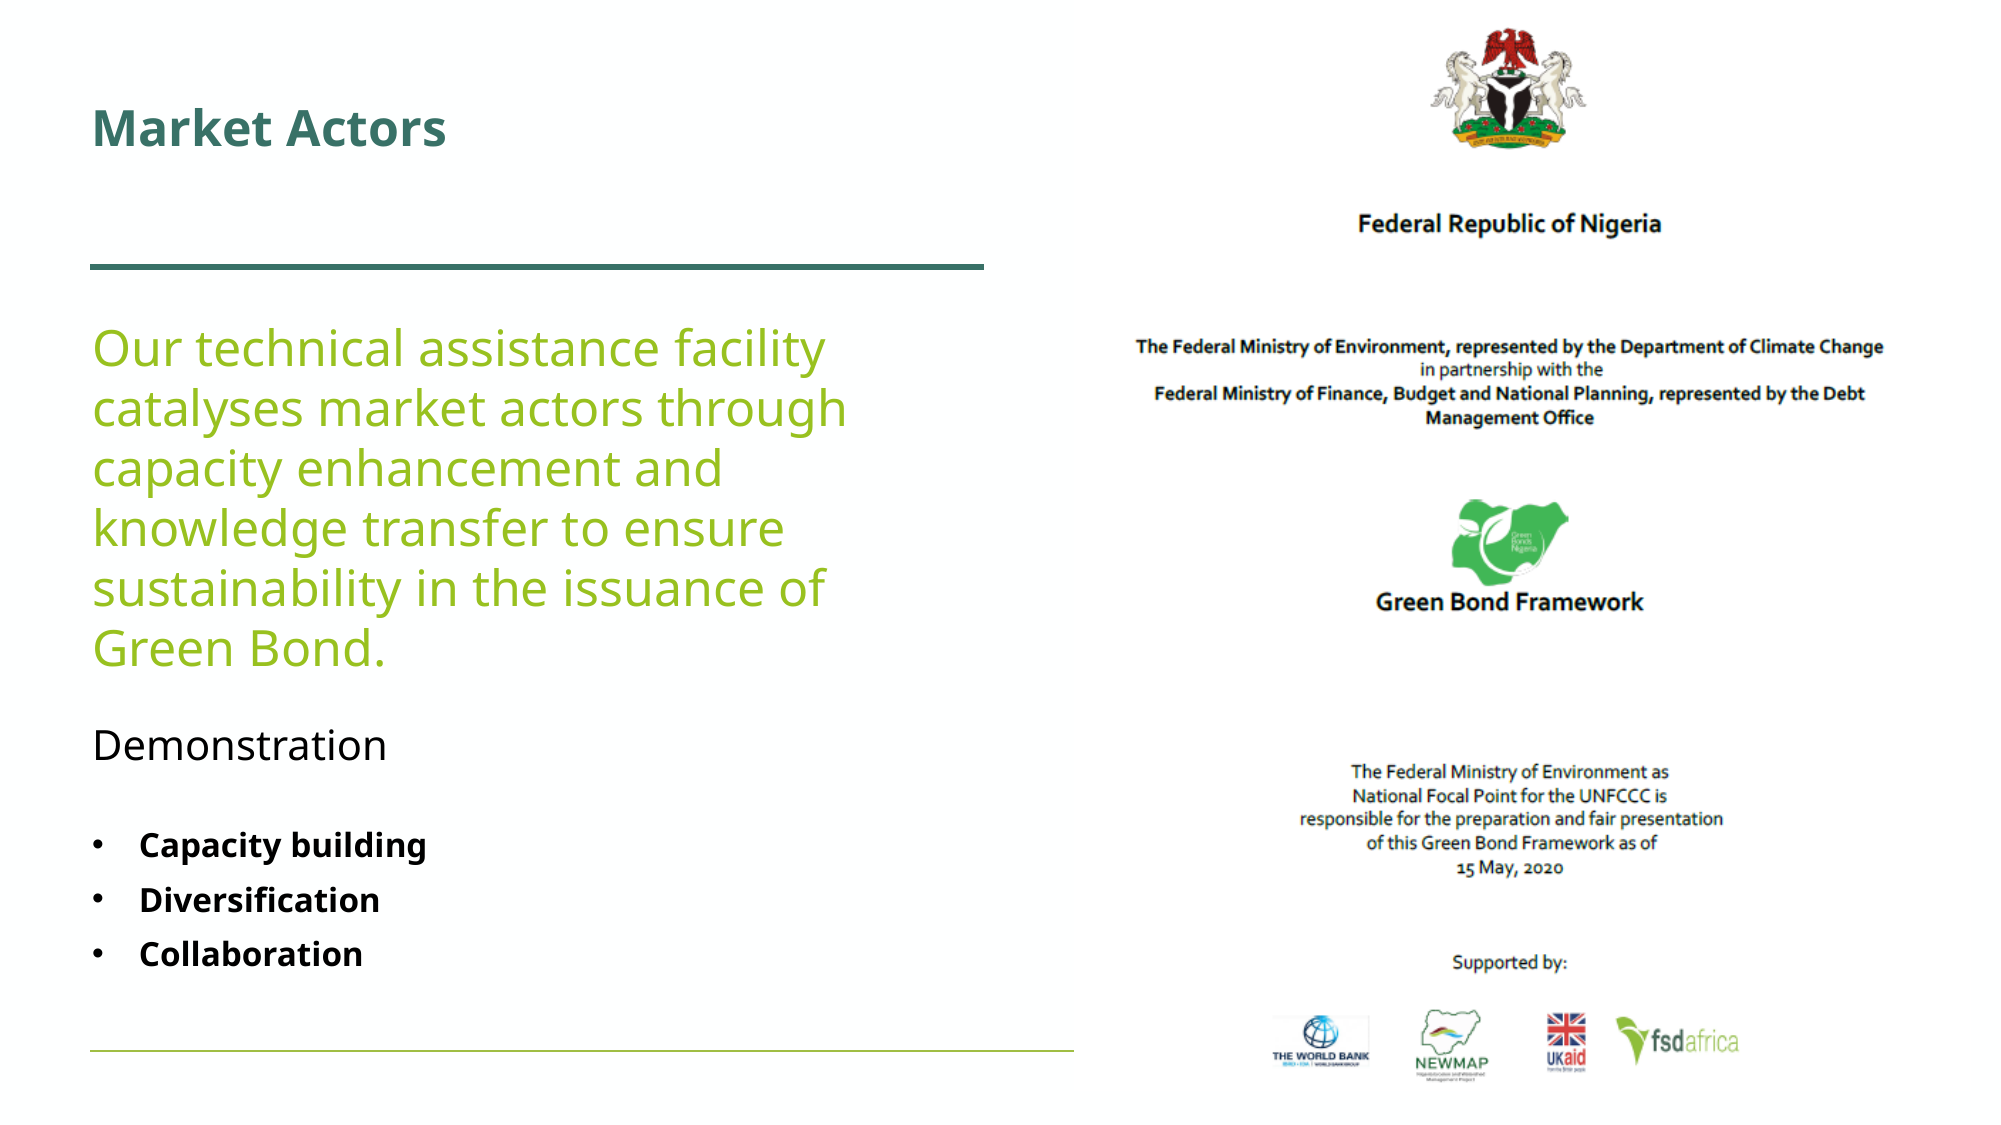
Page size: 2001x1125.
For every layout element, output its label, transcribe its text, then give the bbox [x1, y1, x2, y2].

picture [1074, 0, 1971, 1091]
subtitle Our technical assistance facility catalyses market actors through capacity enhancement and knowledge transfer to ensure sustainability in the issuance of Green Bond. Demonstration Capacity building Diversification Collaboration [92, 316, 955, 1091]
title Market Actors [91, 103, 985, 240]
